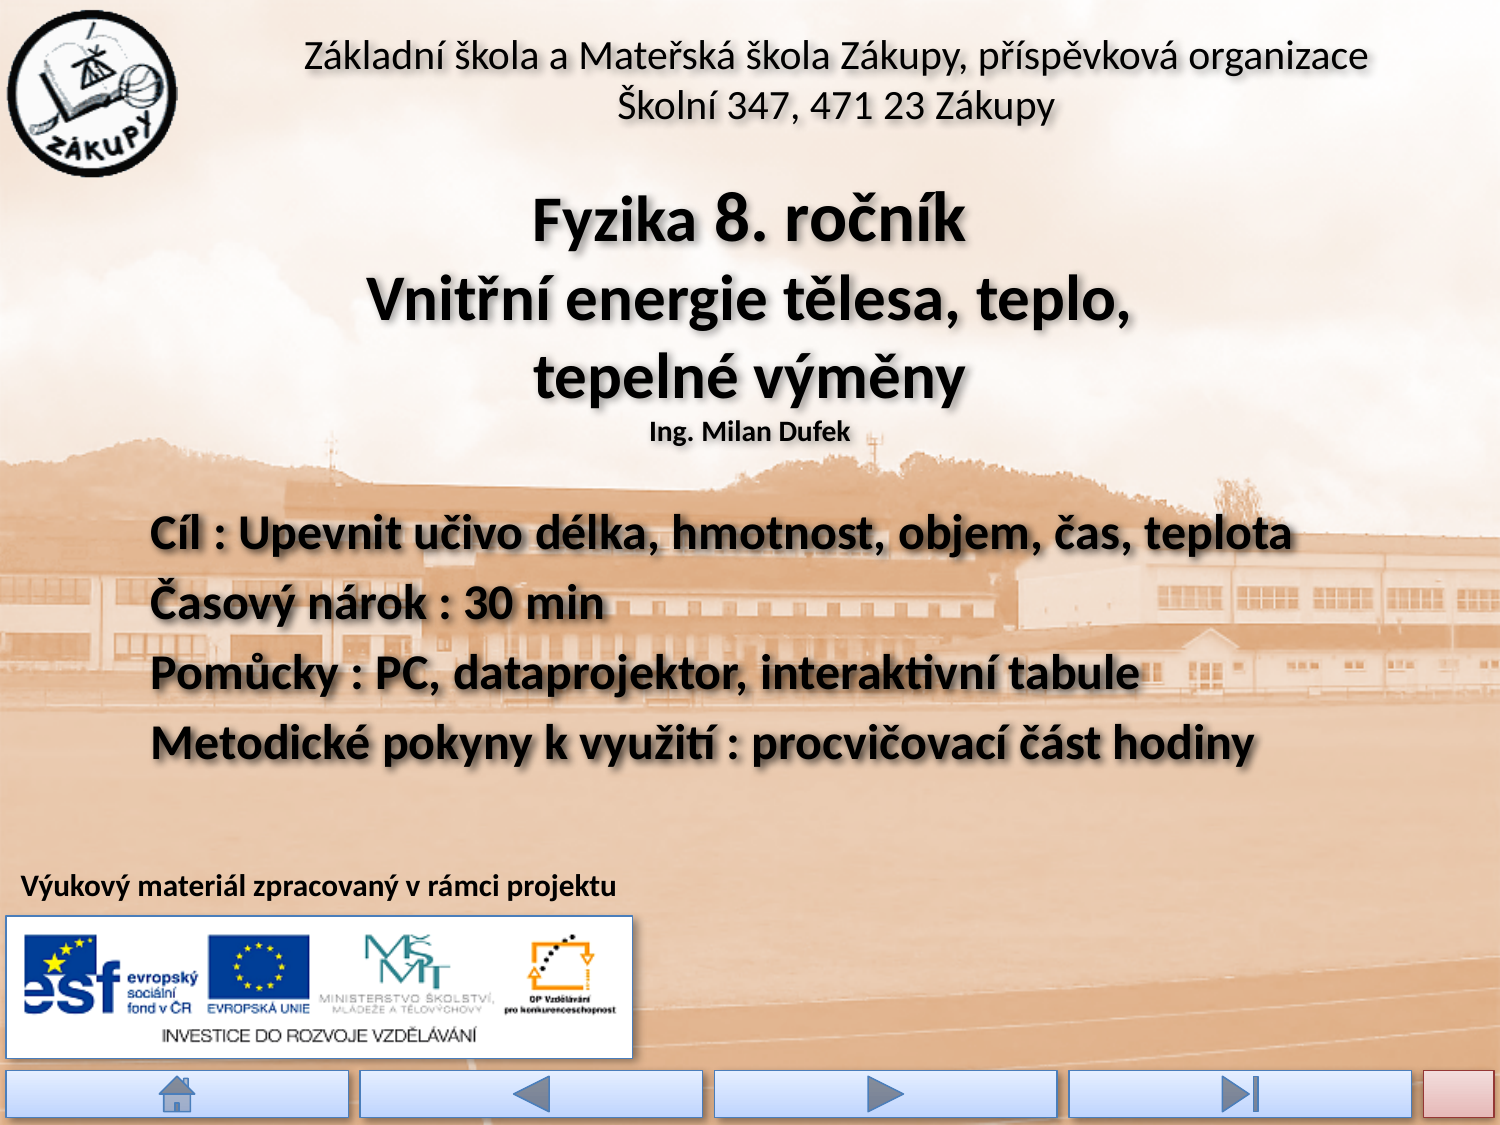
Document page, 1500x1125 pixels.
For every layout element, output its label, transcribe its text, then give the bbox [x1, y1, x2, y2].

subtitle Cíl : Upevnit učivo délka, hmotnost, objem, čas, teplota Časový nárok : 30 min Pomůcky : PC, dataprojektor, interaktivní tabule Metodické pokyny k využití : procvičovací část hodiny [135, 491, 1353, 787]
picture [7, 917, 632, 1058]
title Fyzika 8. ročník Vnitřní energie tělesa, teplo, tepelné výměny Ing. Milan Dufek [5, 160, 1494, 457]
text_box Základní škola a Mateřská škola Zákupy, příspěvková organizace Školní 347, 471 23 Zákupy [190, 20, 1483, 135]
picture [5, 7, 178, 160]
